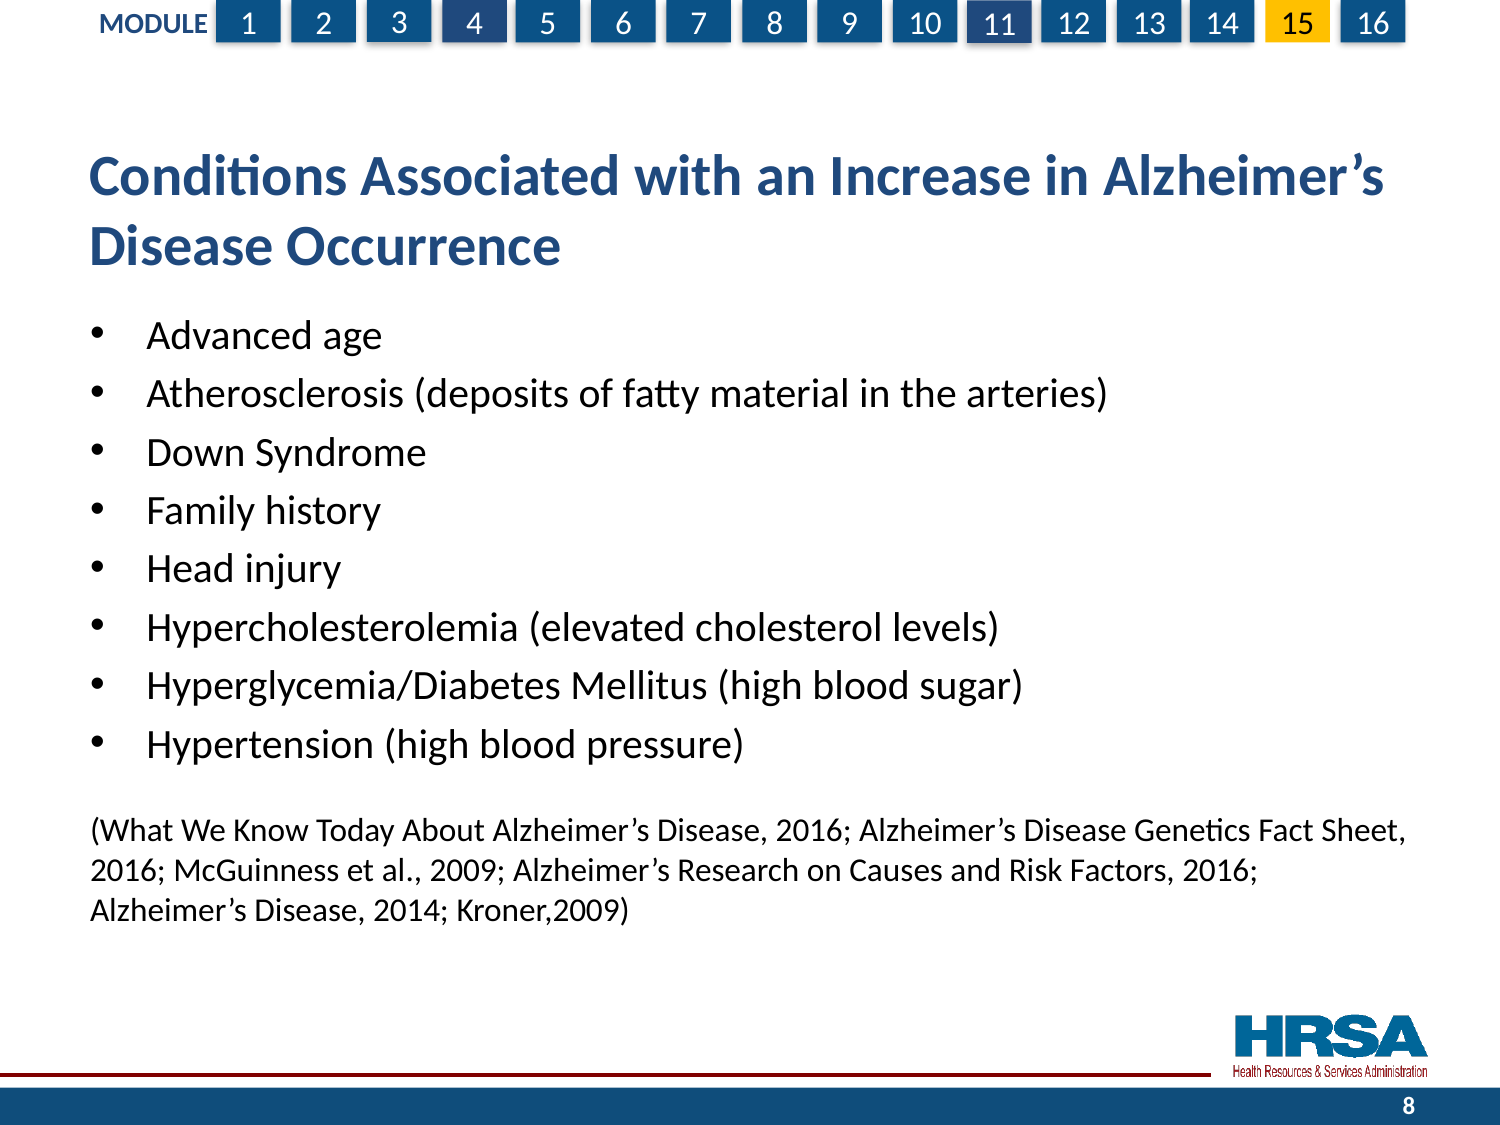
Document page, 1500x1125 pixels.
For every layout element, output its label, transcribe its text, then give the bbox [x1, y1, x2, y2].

list Advanced age Atherosclerosis (deposits of fatty material in the arteries) Down Syndrome Family history Head injury Hypercholesterolemia (elevated cholesterol levels) Hyperglycemia/Diabetes Mellitus (high blood sugar) Hypertension (high blood pressure) (What We Know Today About Alzheimer’s Disease, 2016; Alzheimer’s Disease Genetics Fact Sheet, 2016; McGuinness et al., 2009; Alzheimer’s Research on Causes and Risk Factors, 2016; Alzheimer’s Disease, 2014; Kroner,2009) [75, 299, 1425, 1043]
picture [1210, 1002, 1450, 1083]
title Conditions Associated with an Increase in Alzheimer’s Disease Occurrence [74, 114, 1425, 300]
picture [1349, 1043, 1362, 1047]
